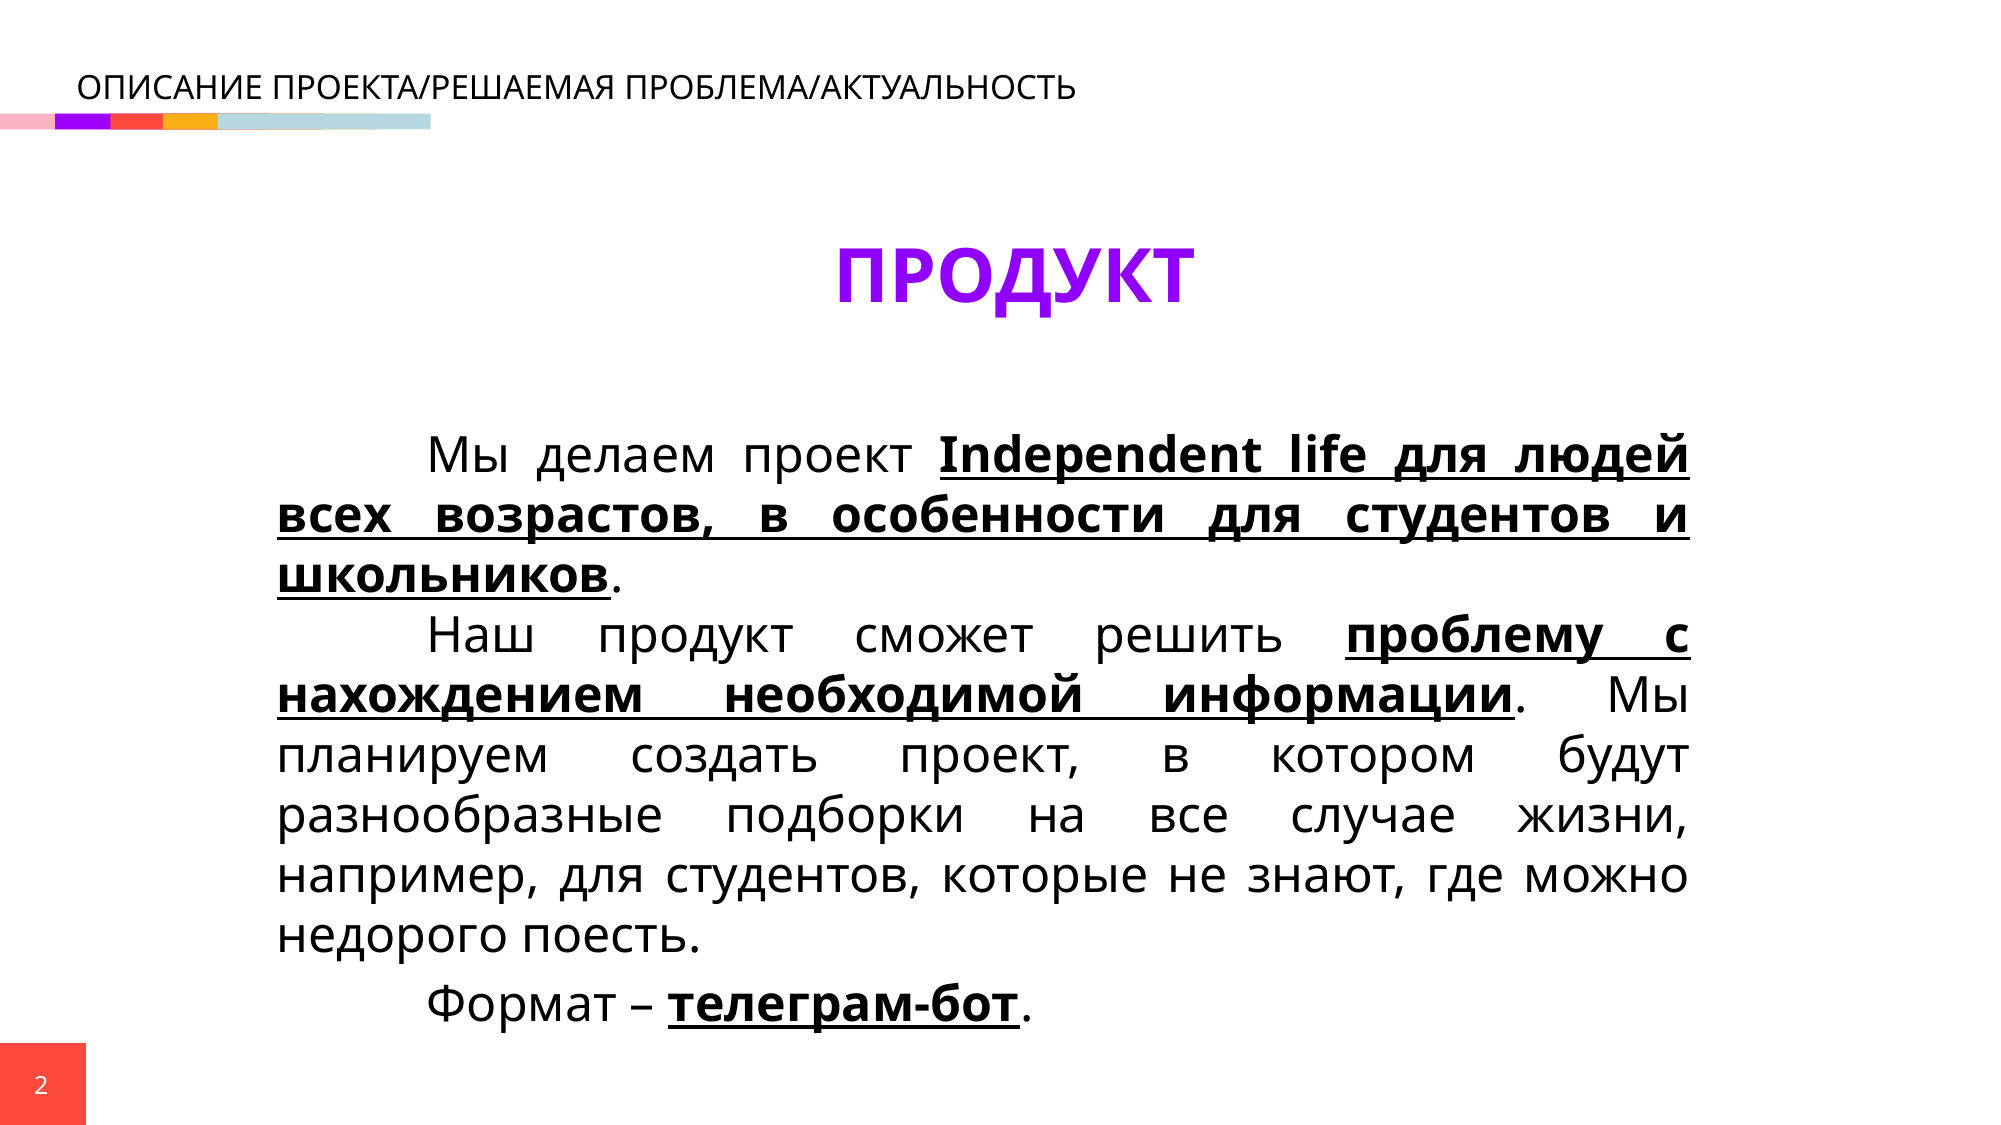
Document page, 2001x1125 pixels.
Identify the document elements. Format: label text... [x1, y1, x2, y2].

text_box Описание проекта/решаемая проблема/актуальность [68, 58, 1139, 114]
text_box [0, 113, 431, 130]
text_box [0, 1042, 87, 1125]
text_box Мы делаем проект Independent life для людей всех возрастов, в особенности для студентов и школьников. Наш продукт сможет решить проблему с нахождением необходимой информации. Мы планируем создать проект, в котором будут разнообразные подборки на все случае жизни, например, для студентов, которые не знают, где можно недорого поесть. Формат – телеграм-бот. [269, 415, 1698, 1041]
text_box ПРОДУКТ [106, 219, 1924, 325]
